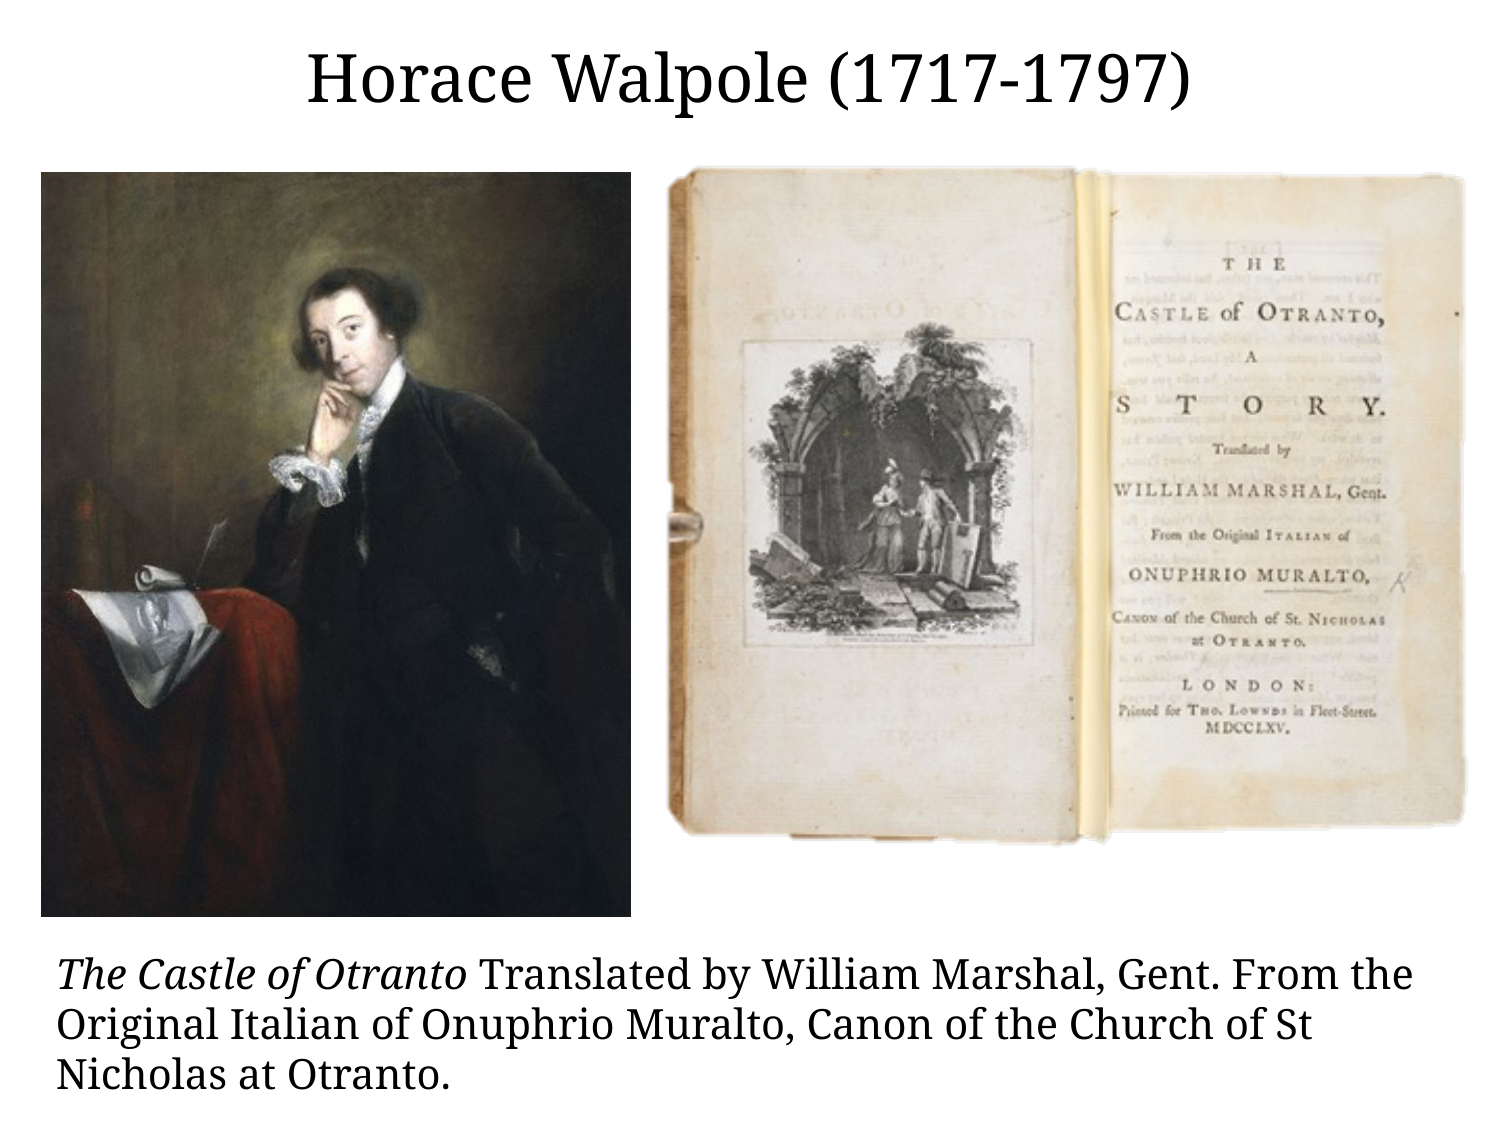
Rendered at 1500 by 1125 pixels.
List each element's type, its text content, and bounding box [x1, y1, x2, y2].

picture [40, 148, 1500, 918]
text_box The Castle of Otranto Translated by William Marshal, Gent. From the Original Italian of Onuphrio Muralto, Canon of the Church of St Nicholas at Otranto. [41, 940, 1475, 1106]
title Horace Walpole (1717-1797) [0, 0, 1500, 152]
